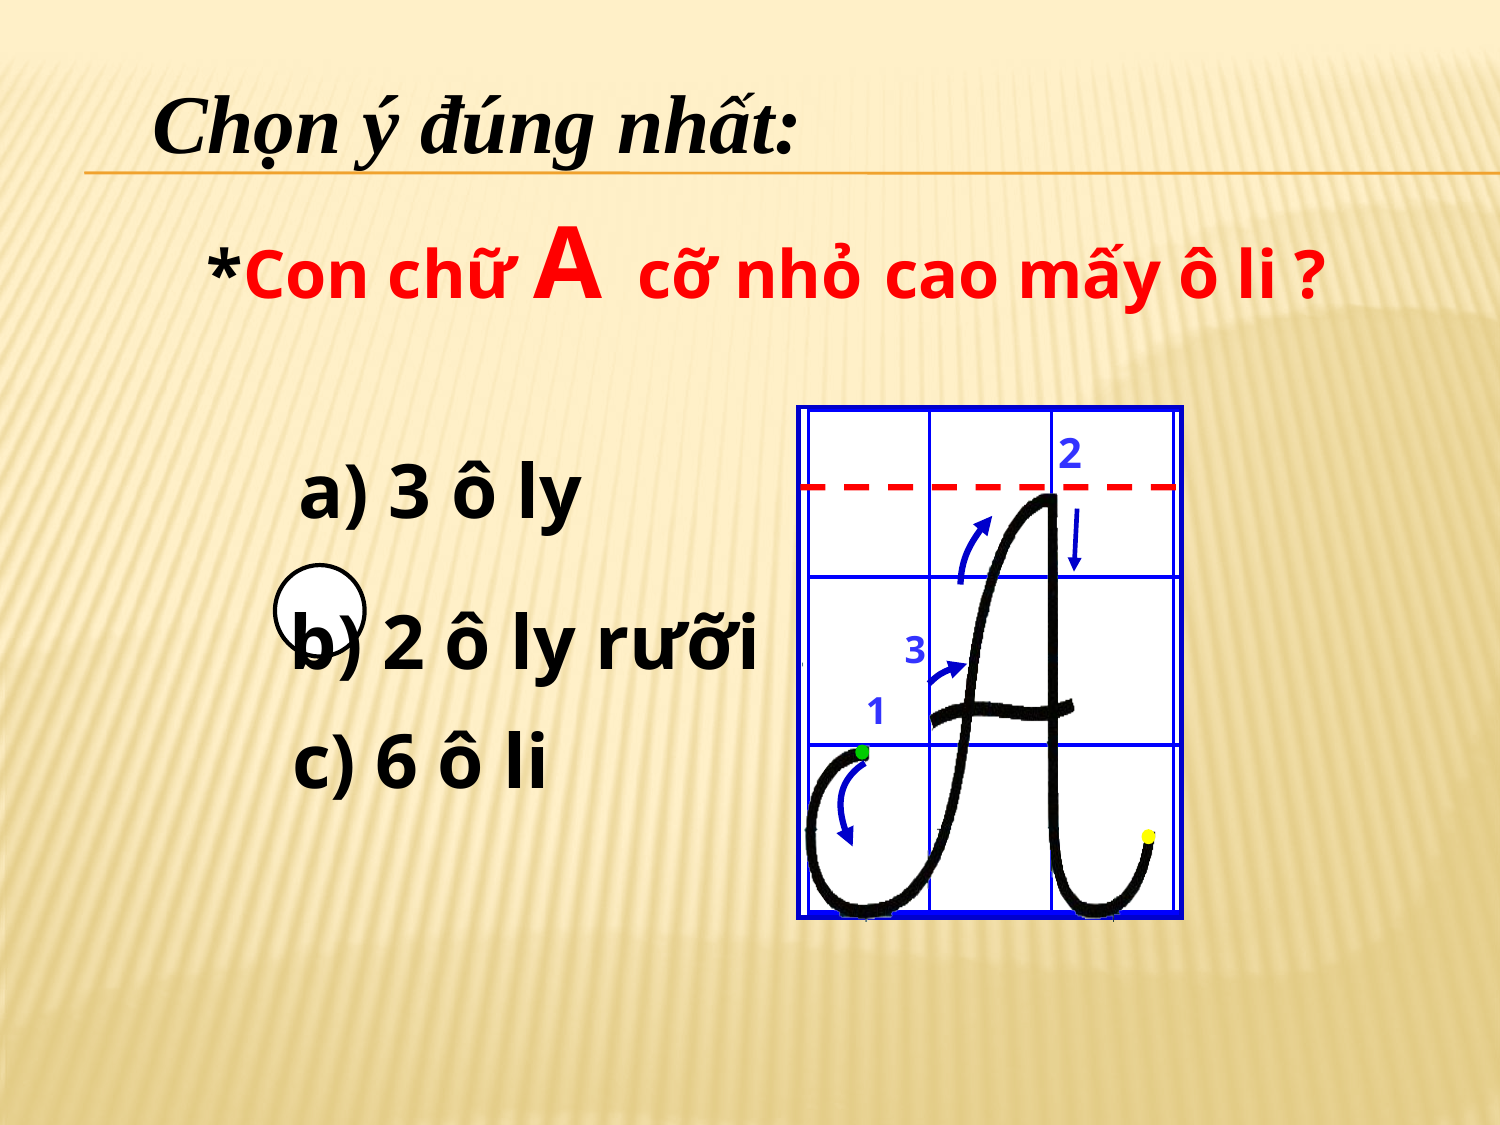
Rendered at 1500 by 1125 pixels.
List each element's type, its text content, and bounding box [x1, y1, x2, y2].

text_box [279, 562, 360, 586]
text_box Chọn ý đúng nhất: [137, 62, 1157, 178]
text_box a) 3 ô ly [283, 436, 670, 542]
text_box b) 2 ô ly rưỡi [275, 586, 781, 692]
text_box *Con chữ A cỡ nhỏ cao mấy ô li ? [161, 238, 1400, 319]
text_box c) 6 ô li [277, 706, 656, 812]
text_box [798, 408, 1180, 922]
